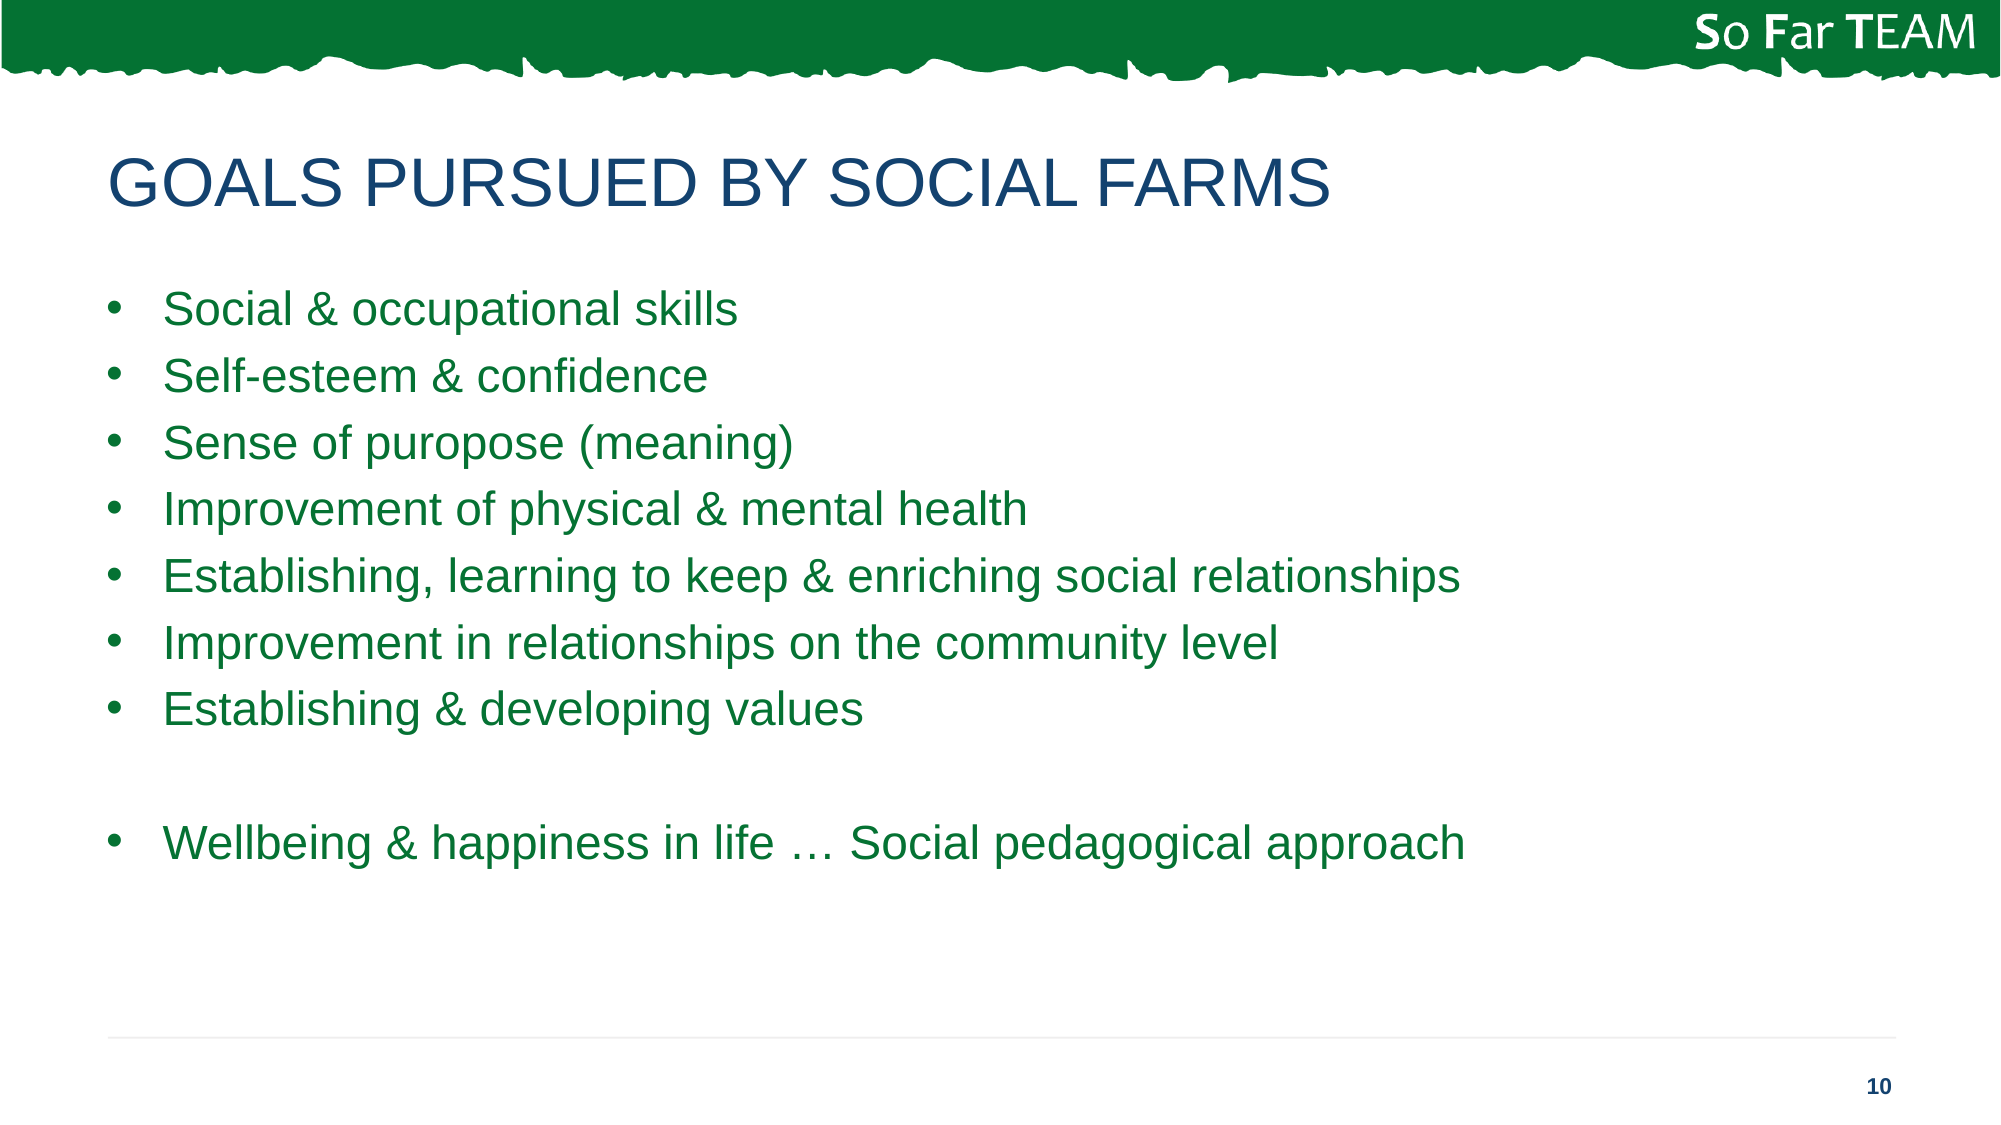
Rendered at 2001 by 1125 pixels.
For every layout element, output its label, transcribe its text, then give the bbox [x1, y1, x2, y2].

picture [1, 0, 2001, 1123]
title GOALS PURSUED BY SOCIAL FARMS [1, 111, 1725, 244]
slide_number 10 [1548, 1033, 1999, 1123]
list Social & occupational skills Self-esteem & confidence Sense of puropose (meaning) Improvement of physical & mental health Establishing, learning to keep & enriching social relationships Improvement in relationships on the community level Establishing & developing values Wellbeing & happiness in life … Social pedagogical approach [0, 268, 1699, 1014]
